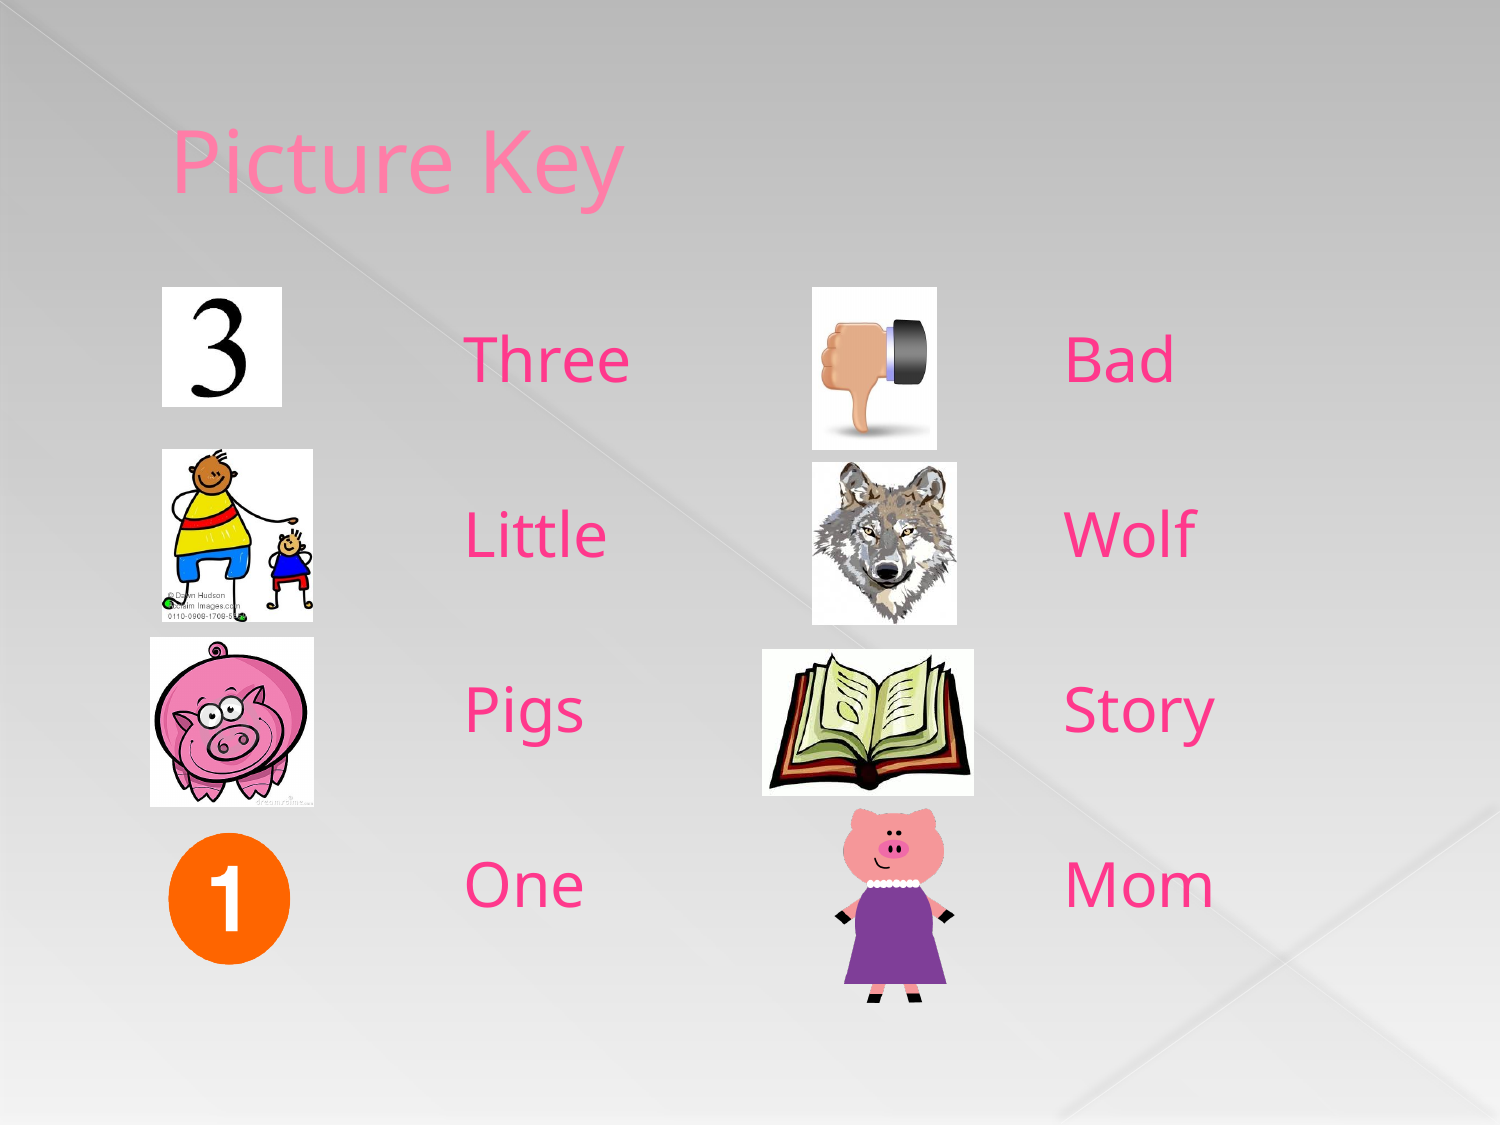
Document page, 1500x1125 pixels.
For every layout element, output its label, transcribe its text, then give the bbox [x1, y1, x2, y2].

picture [162, 449, 313, 622]
picture [162, 287, 282, 407]
picture [812, 799, 976, 1012]
picture [812, 462, 957, 626]
title Picture Key [75, 43, 1425, 224]
picture [149, 812, 310, 985]
picture [762, 649, 974, 796]
picture [149, 637, 314, 807]
list Three Bad Little Wolf Pigs Story One Mom [75, 224, 1425, 1050]
picture [812, 287, 937, 451]
